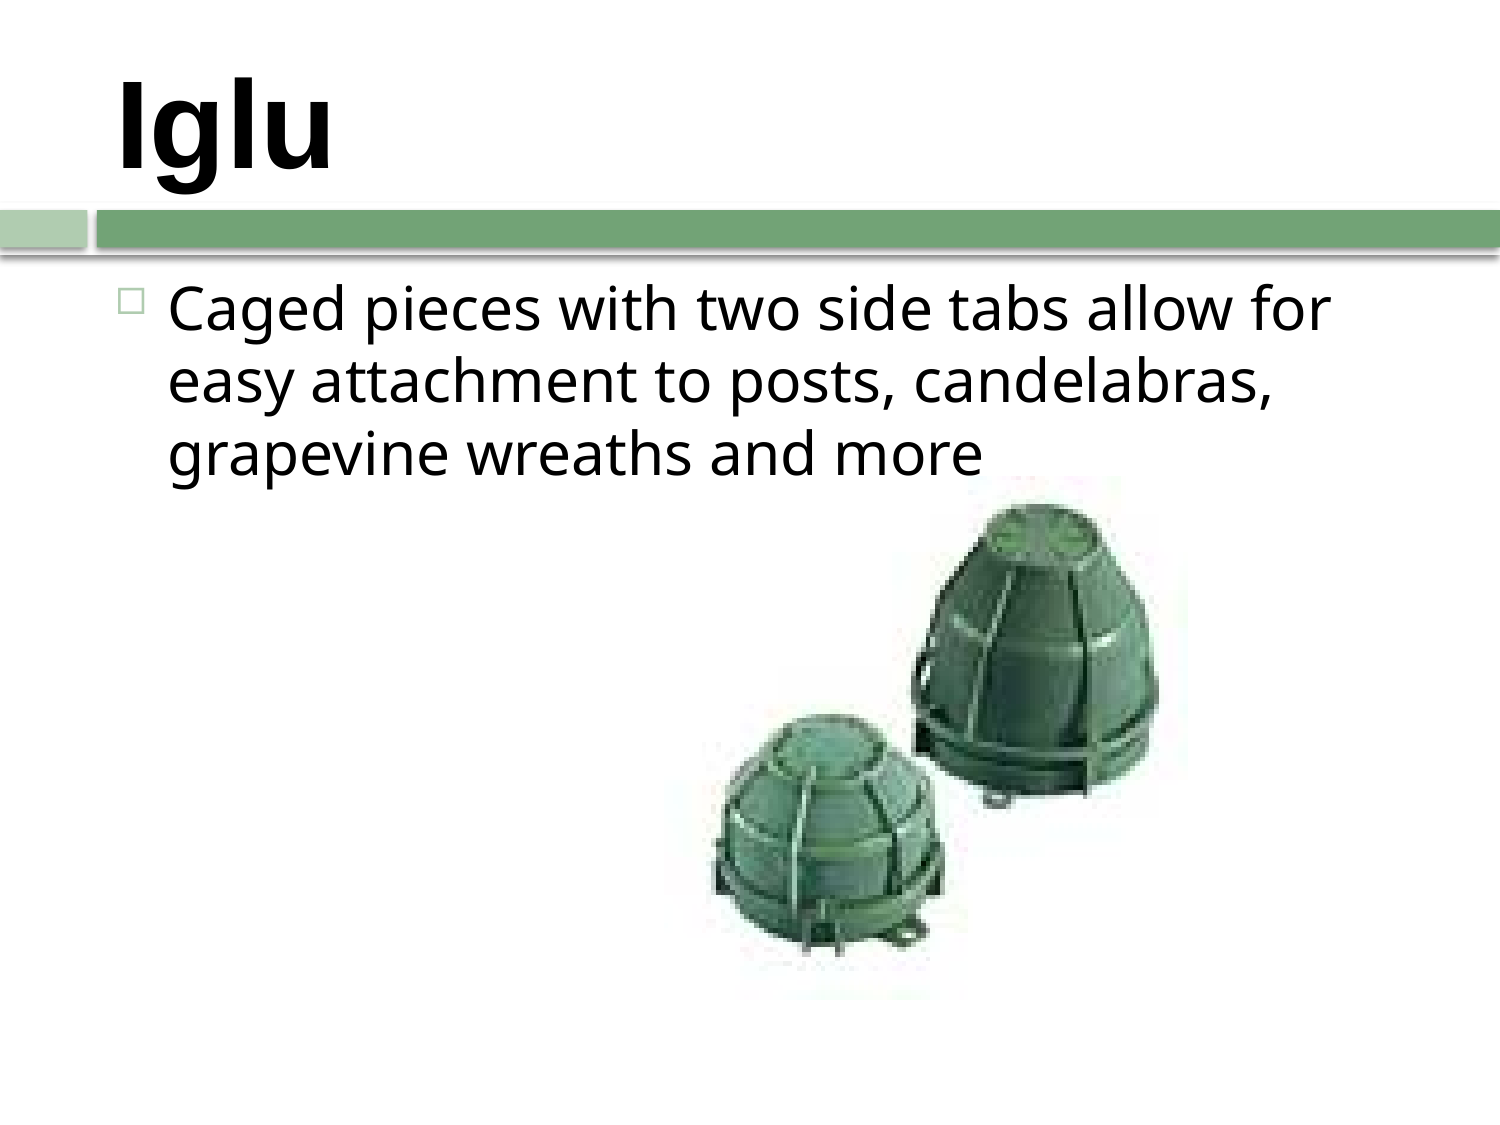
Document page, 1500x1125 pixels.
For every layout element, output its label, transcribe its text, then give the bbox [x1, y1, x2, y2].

list Caged pieces with two side tabs allow for easy attachment to posts, candelabras, grapevine wreaths and more [100, 262, 1438, 1000]
title Iglu [100, 37, 1438, 200]
picture [663, 476, 1188, 1001]
